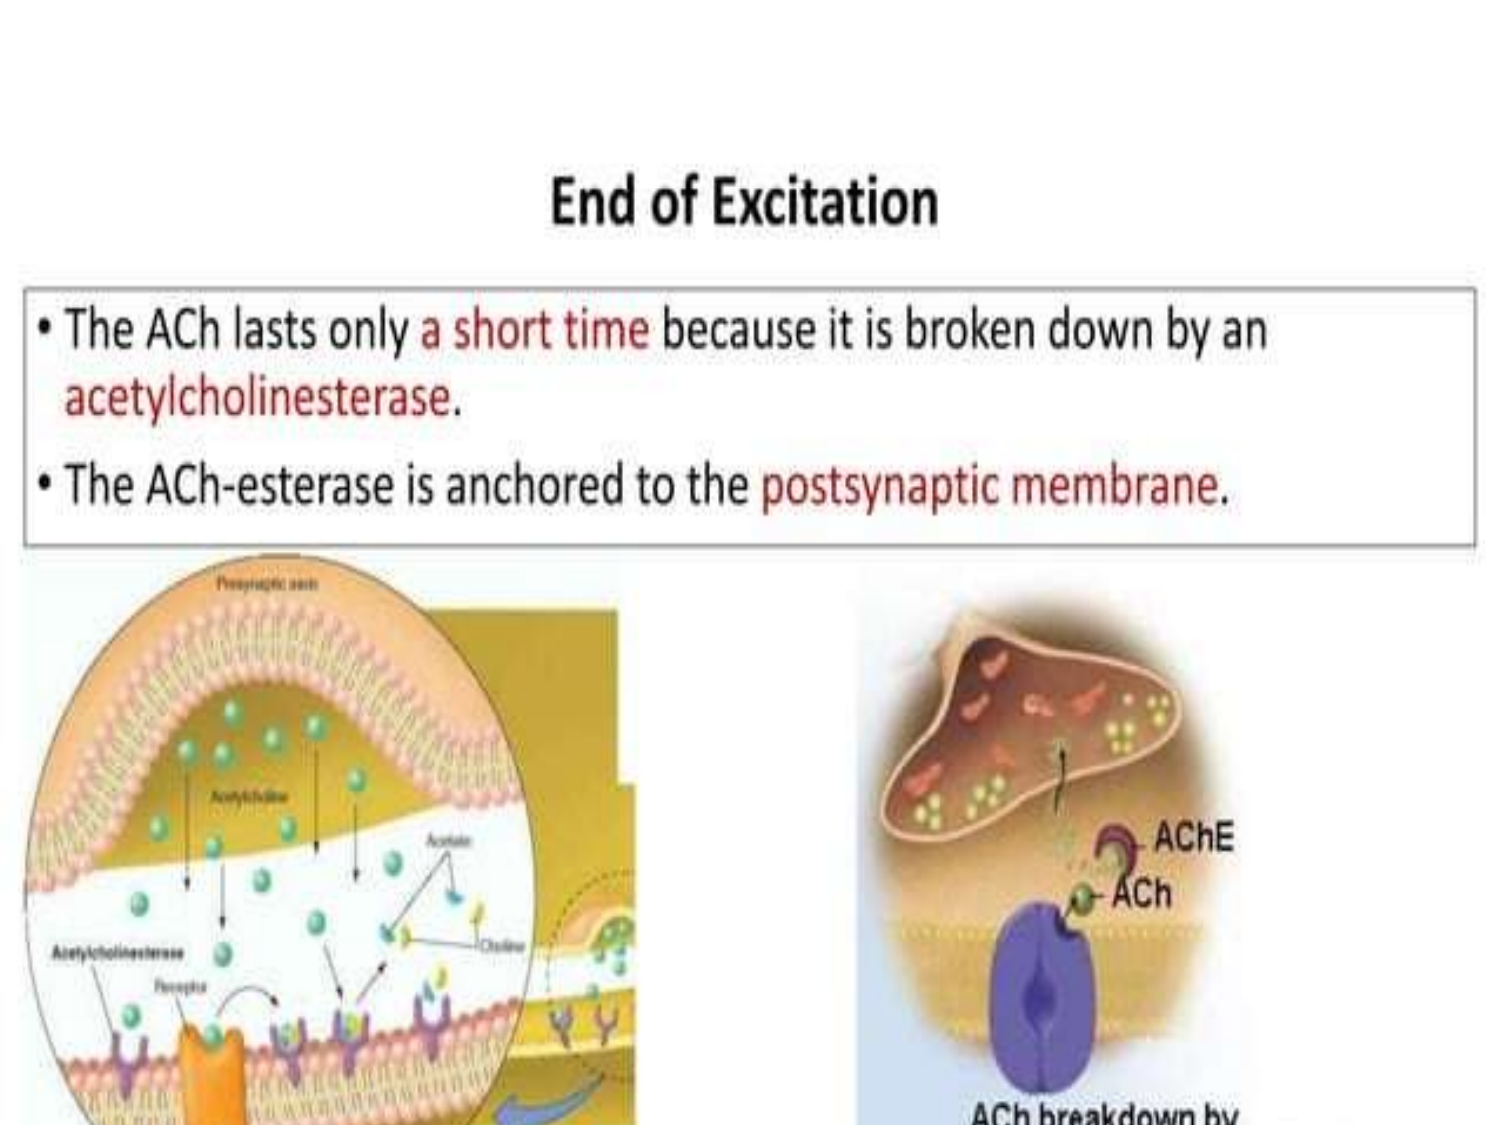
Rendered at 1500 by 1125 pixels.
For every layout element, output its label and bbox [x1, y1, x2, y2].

picture [0, 139, 1500, 1125]
